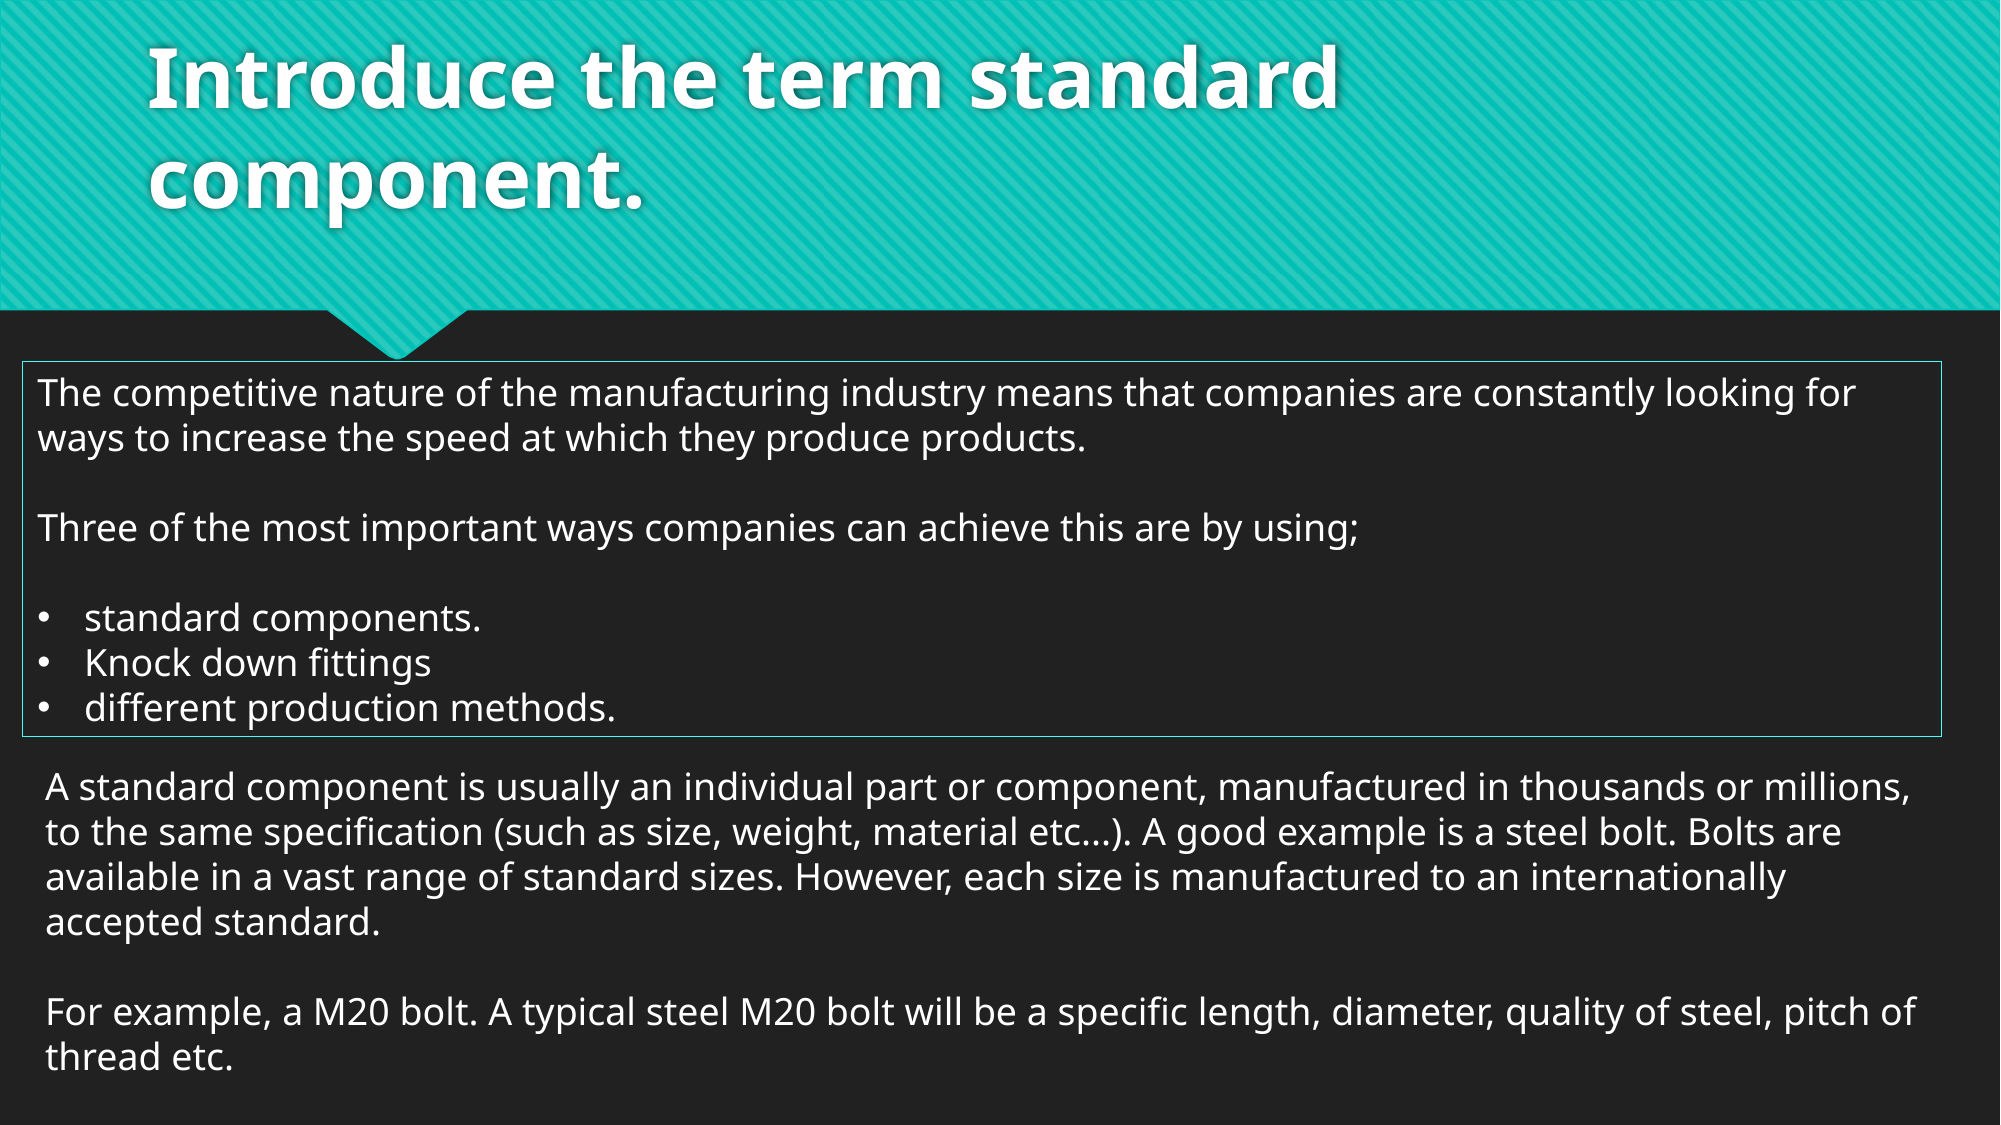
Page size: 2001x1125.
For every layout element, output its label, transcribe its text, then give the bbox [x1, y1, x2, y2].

title Introduce the term standard component. [132, 73, 1868, 233]
text_box The competitive nature of the manufacturing industry means that companies are constantly looking for ways to increase the speed at which they produce products. Three of the most important ways companies can achieve this are by using; standard components. Knock down fittings different production methods. [22, 361, 1942, 737]
text_box A standard component is usually an individual part or component, manufactured in thousands or millions, to the same specification (such as size, weight, material etc...). A good example is a steel bolt. Bolts are available in a vast range of standard sizes. However, each size is manufactured to an internationally accepted standard. For example, a M20 bolt. A typical steel M20 bolt will be a specific length, diameter, quality of steel, pitch of thread etc. [30, 756, 1970, 1086]
